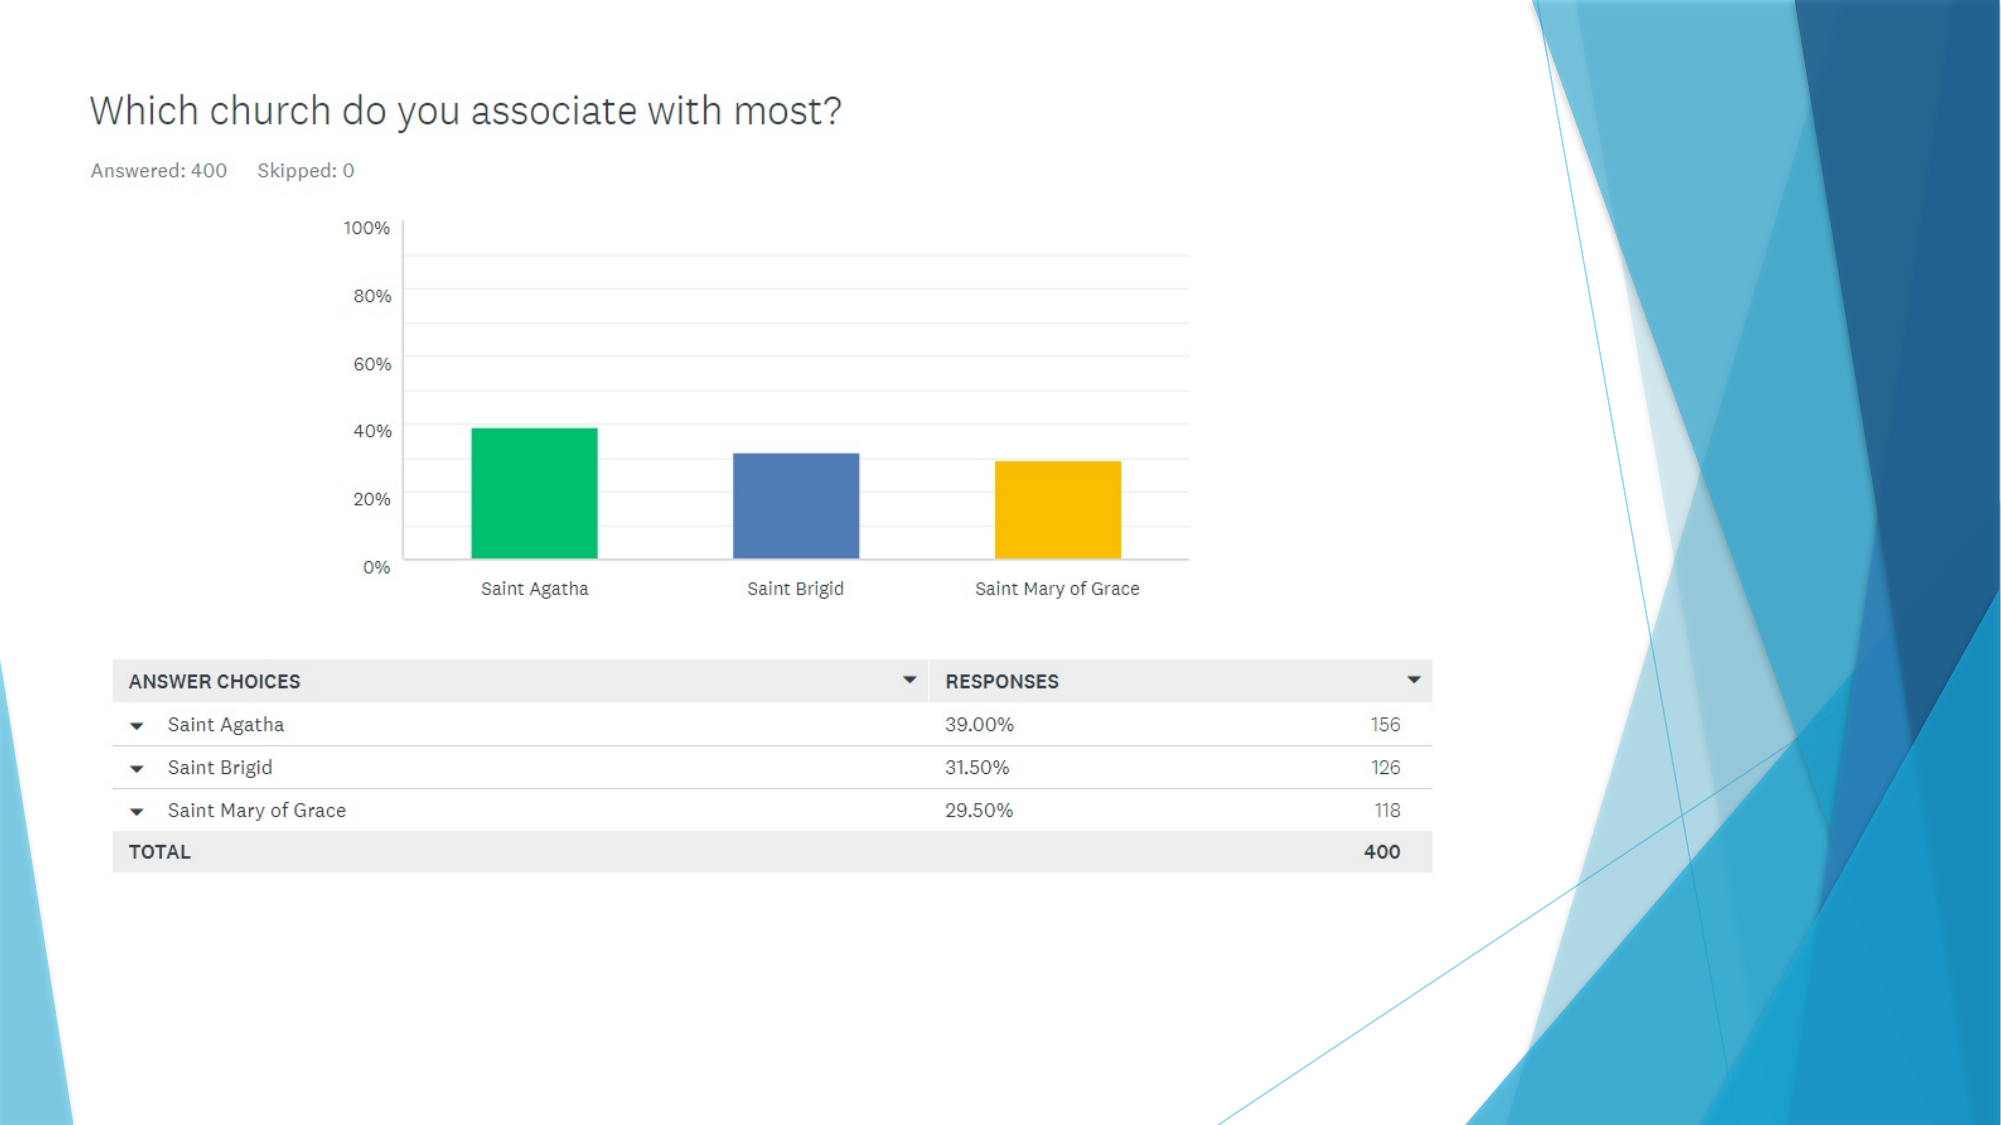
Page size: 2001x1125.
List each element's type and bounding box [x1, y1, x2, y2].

picture [74, 74, 1463, 880]
